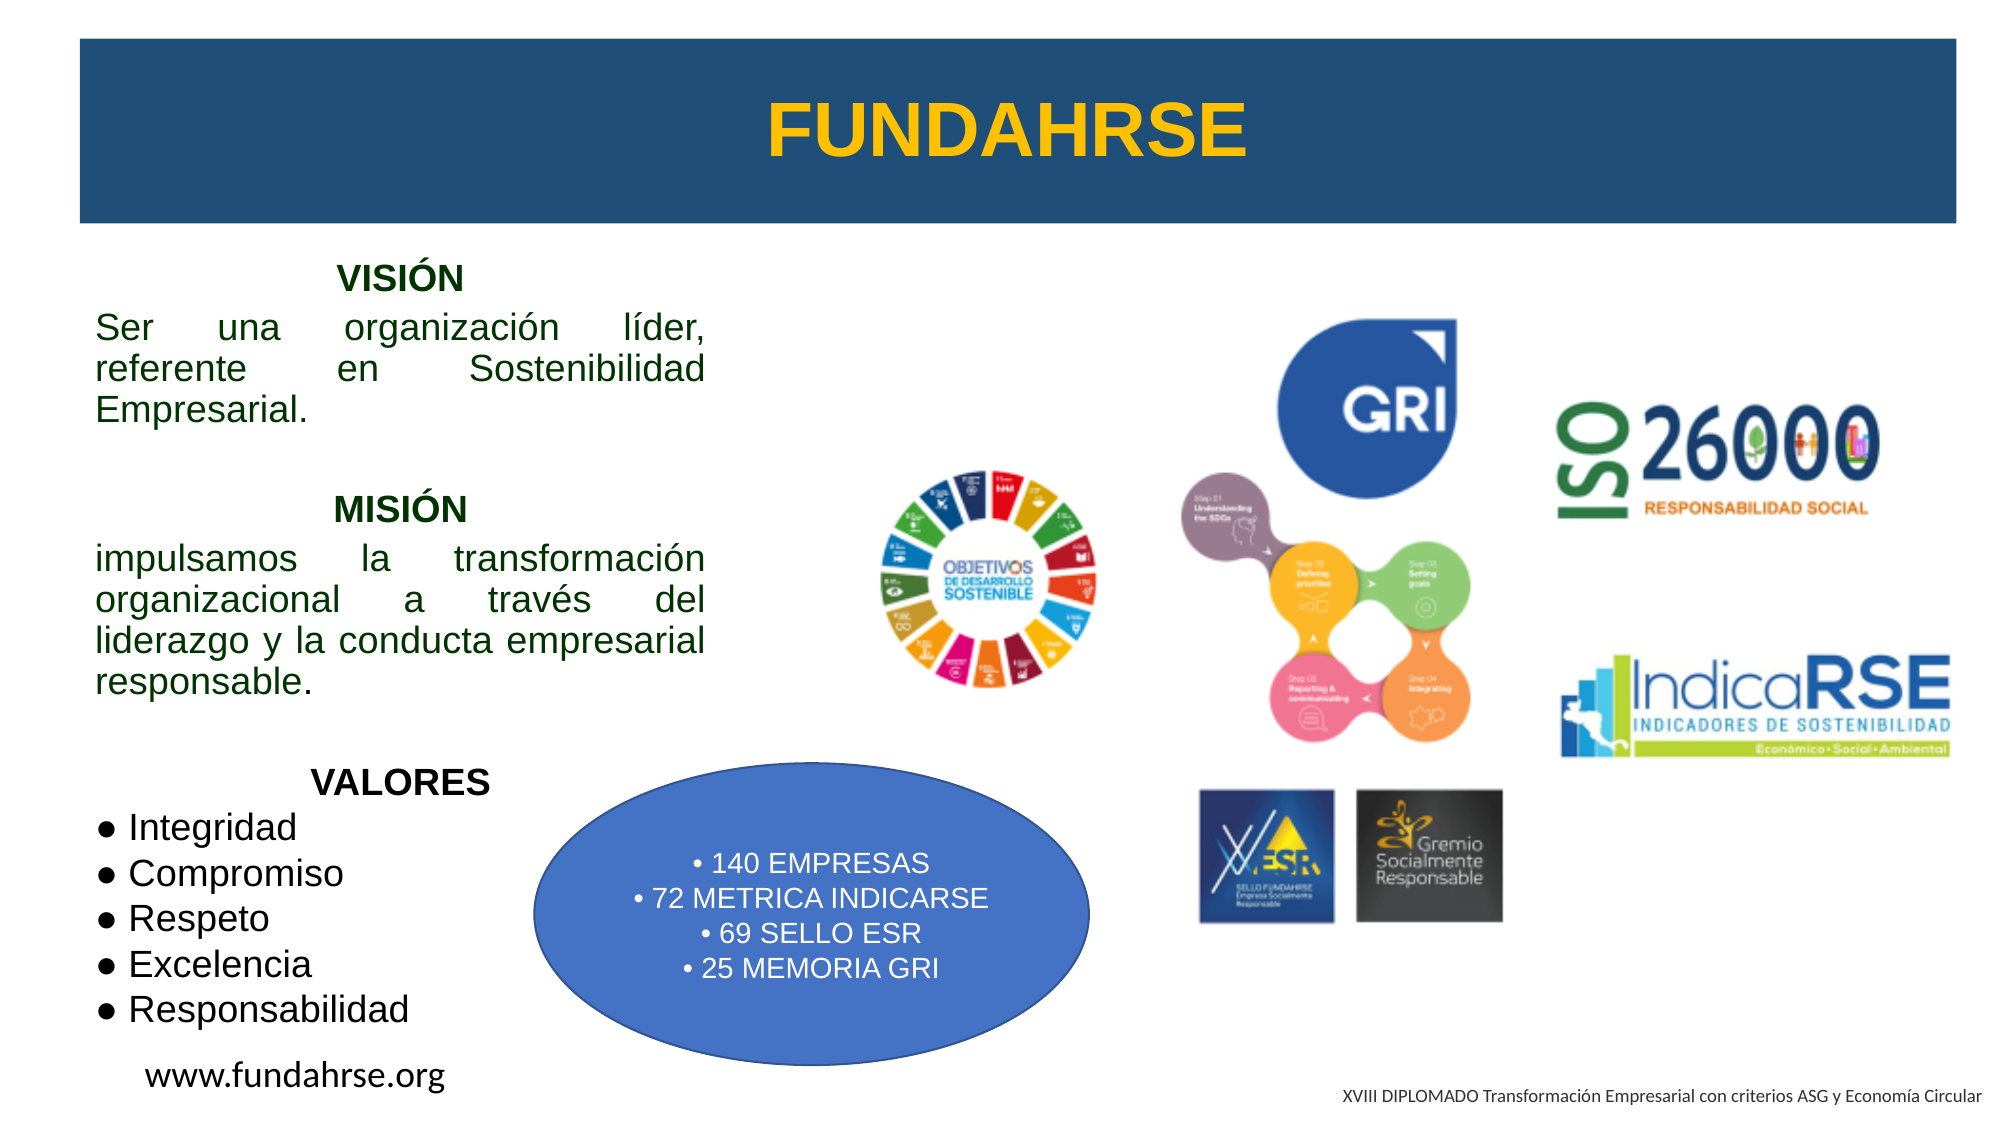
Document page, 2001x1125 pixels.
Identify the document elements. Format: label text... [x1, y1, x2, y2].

text_box • 140 EMPRESAS • 72 METRICA INDICARSE • 69 SELLO ESR • 25 MEMORIA GRI [533, 762, 1068, 1067]
text_box www.fundahrse.org [129, 1042, 485, 1103]
title FUNDAHRSE [79, 38, 1957, 224]
picture [840, 290, 1978, 974]
footer XVIII DIPLOMADO Transformación Empresarial con criterios ASG y Economía Circular [1325, 1065, 2000, 1125]
text_box VISIÓN Ser una organización líder, referente en Sostenibilidad Empresarial. MISIÓN impulsamos la transformación organizacional a través del liderazgo y la conducta empresarial responsable. VALORES ● Integridad ● Compromiso ● Respeto ● Excelencia ● Responsabilidad [79, 250, 722, 1043]
